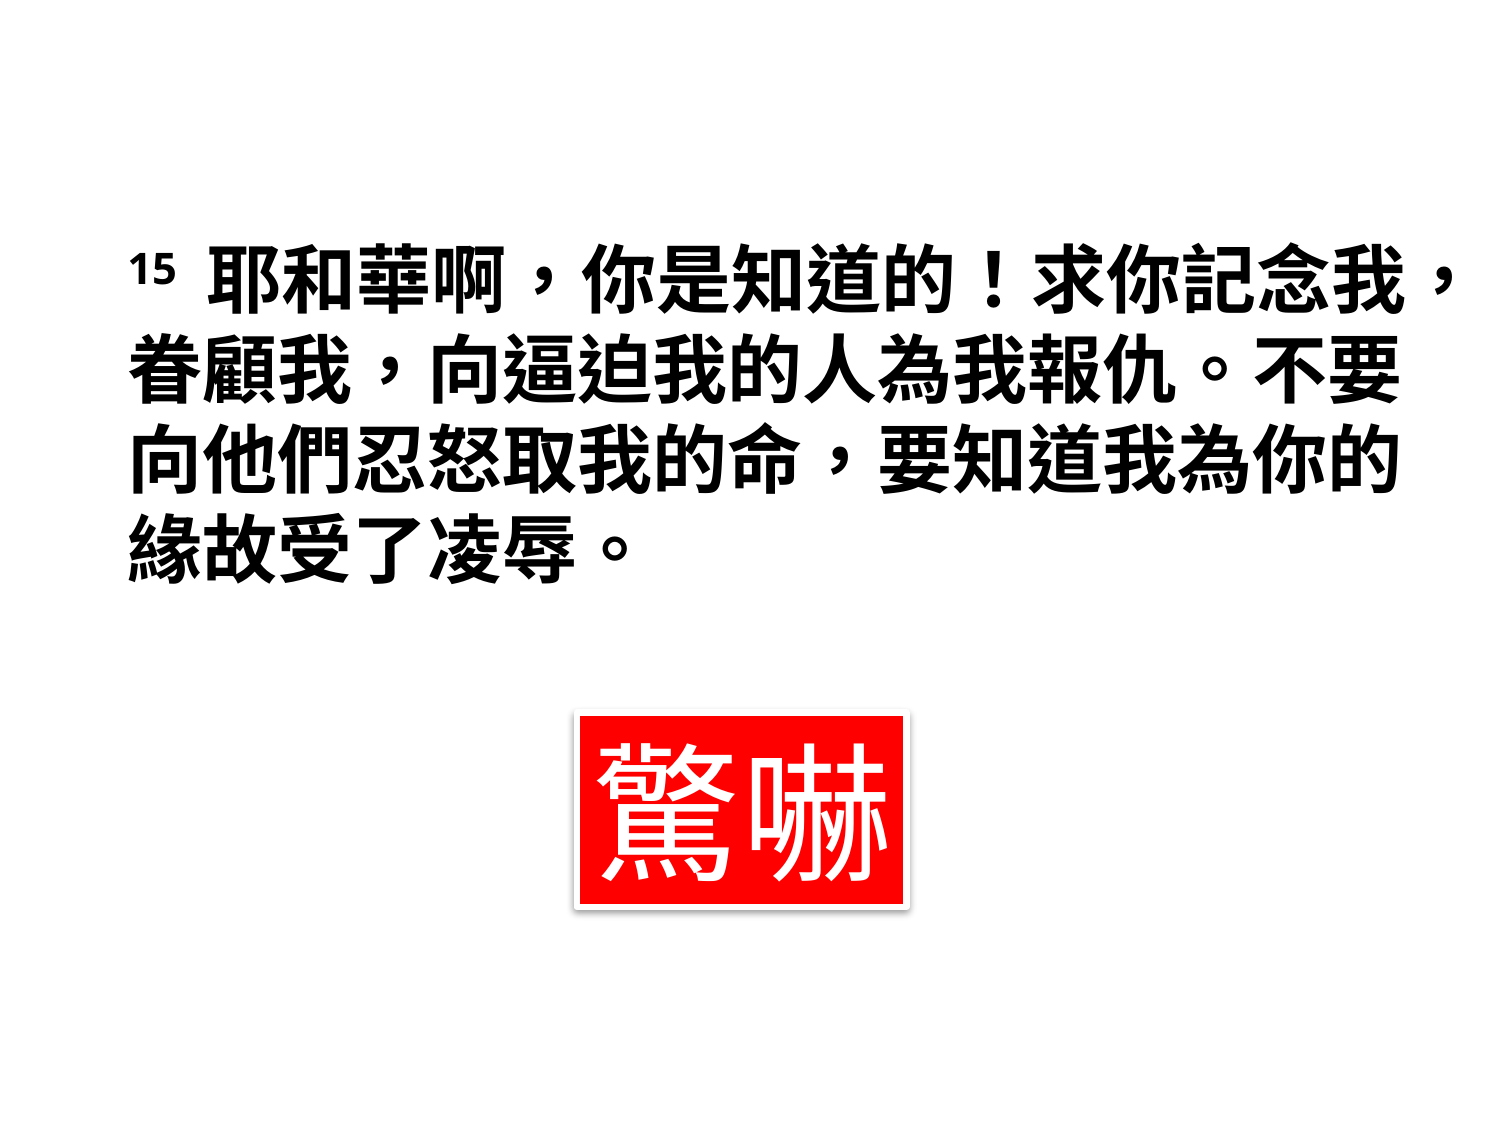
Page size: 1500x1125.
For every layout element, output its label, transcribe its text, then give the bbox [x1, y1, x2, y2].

text_box 驚嚇 [574, 709, 910, 910]
text_box 15 耶和華啊，你是知道的！求你記念我，眷顧我，向逼迫我的人為我報仇。不要向他們忍怒取我的命，要知道我為你的緣故受了凌辱。 [112, 224, 1425, 600]
